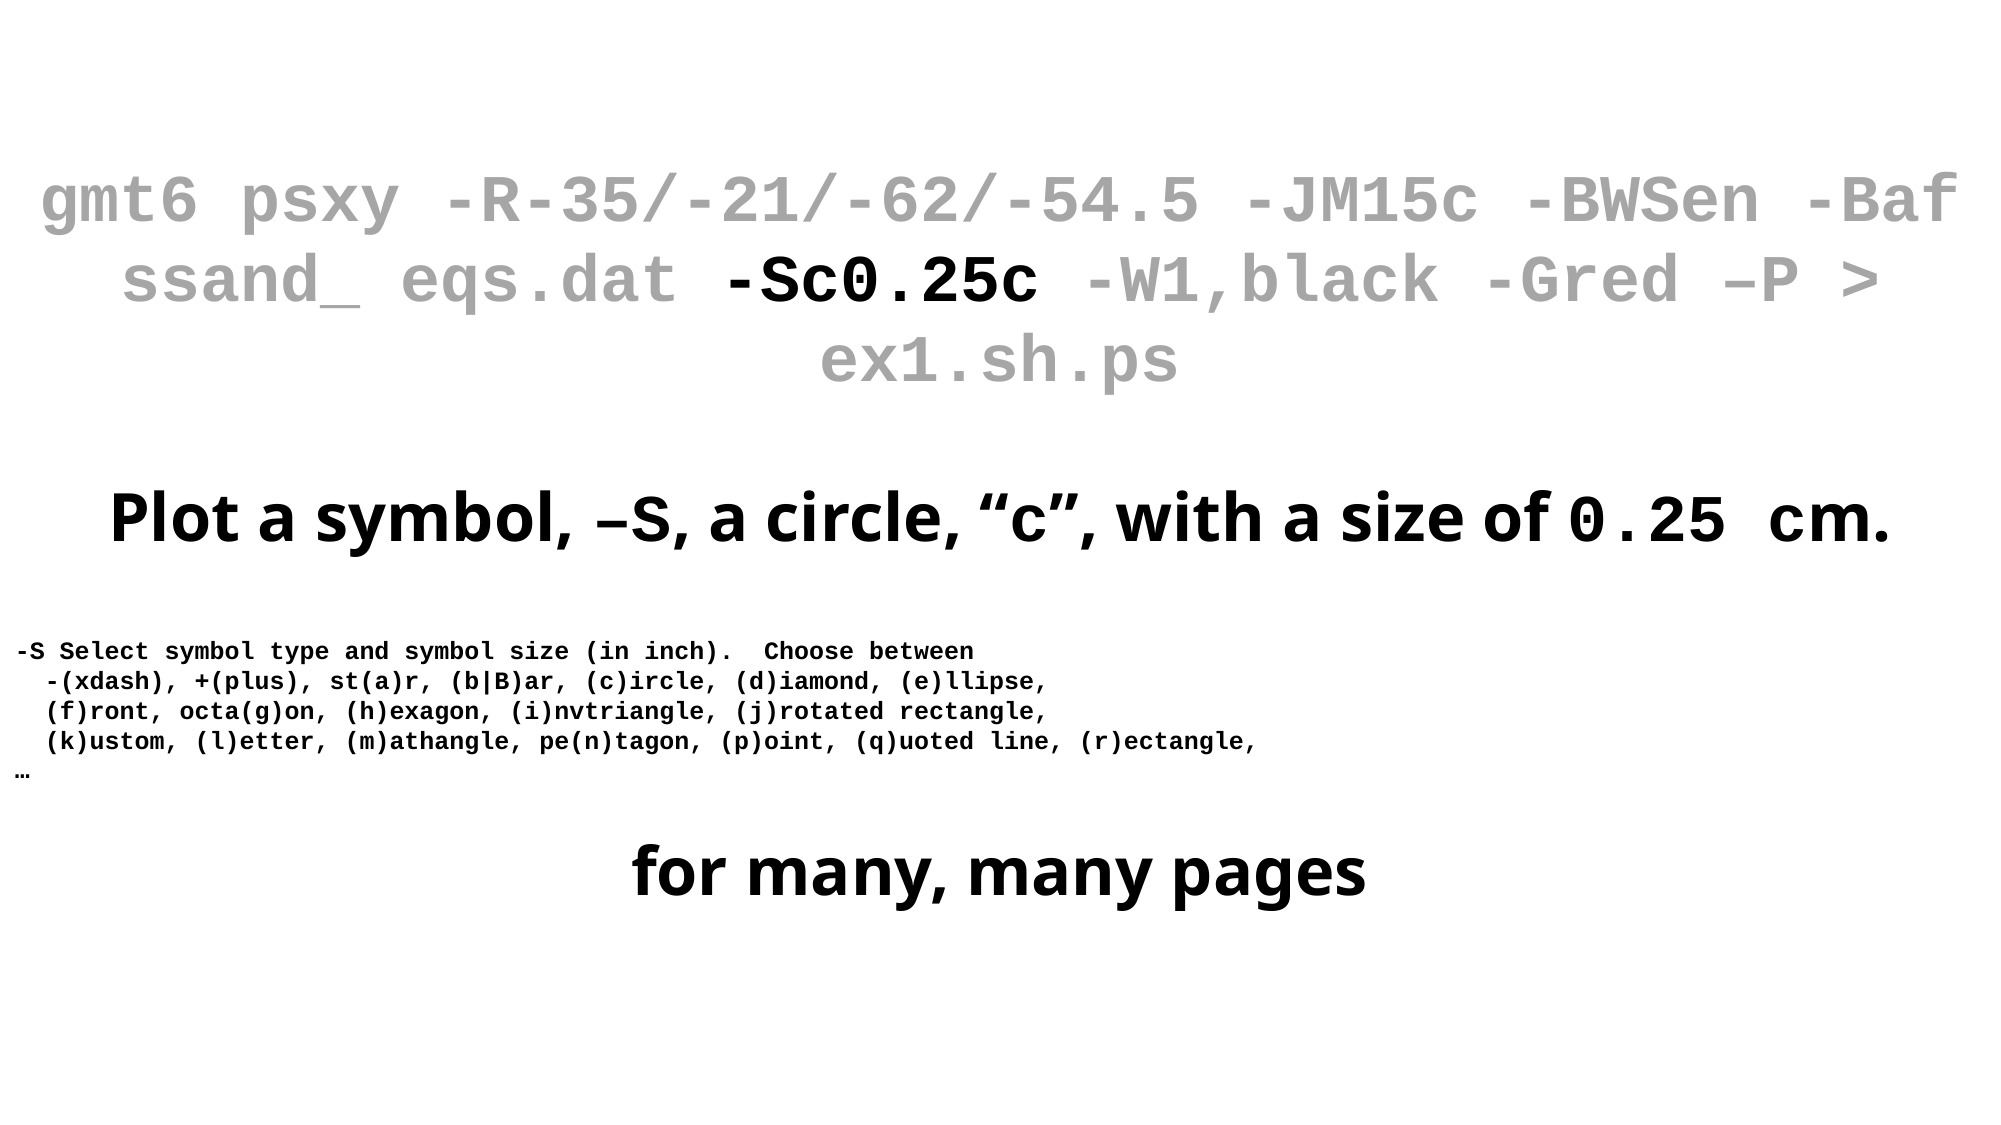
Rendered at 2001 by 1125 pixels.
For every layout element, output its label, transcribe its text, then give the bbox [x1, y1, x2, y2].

text_box gmt6 psxy -R-35/-21/-62/-54.5 -JM15c -BWSen -Baf ssand_ eqs.dat -Sc0.25c -W1,black -Gred –P > ex1.sh.ps Plot a symbol, –S, a circle, “c”, with a size of 0.25 cm. -S Select symbol type and symbol size (in inch). Choose between -(xdash), +(plus), st(a)r, (b|B)ar, (c)ircle, (d)iamond, (e)llipse, (f)ront, octa(g)on, (h)exagon, (i)nvtriangle, (j)rotated rectangle, (k)ustom, (l)etter, (m)athangle, pe(n)tagon, (p)oint, (q)uoted line, (r)ectangle, … for many, many pages [0, 147, 2000, 1097]
